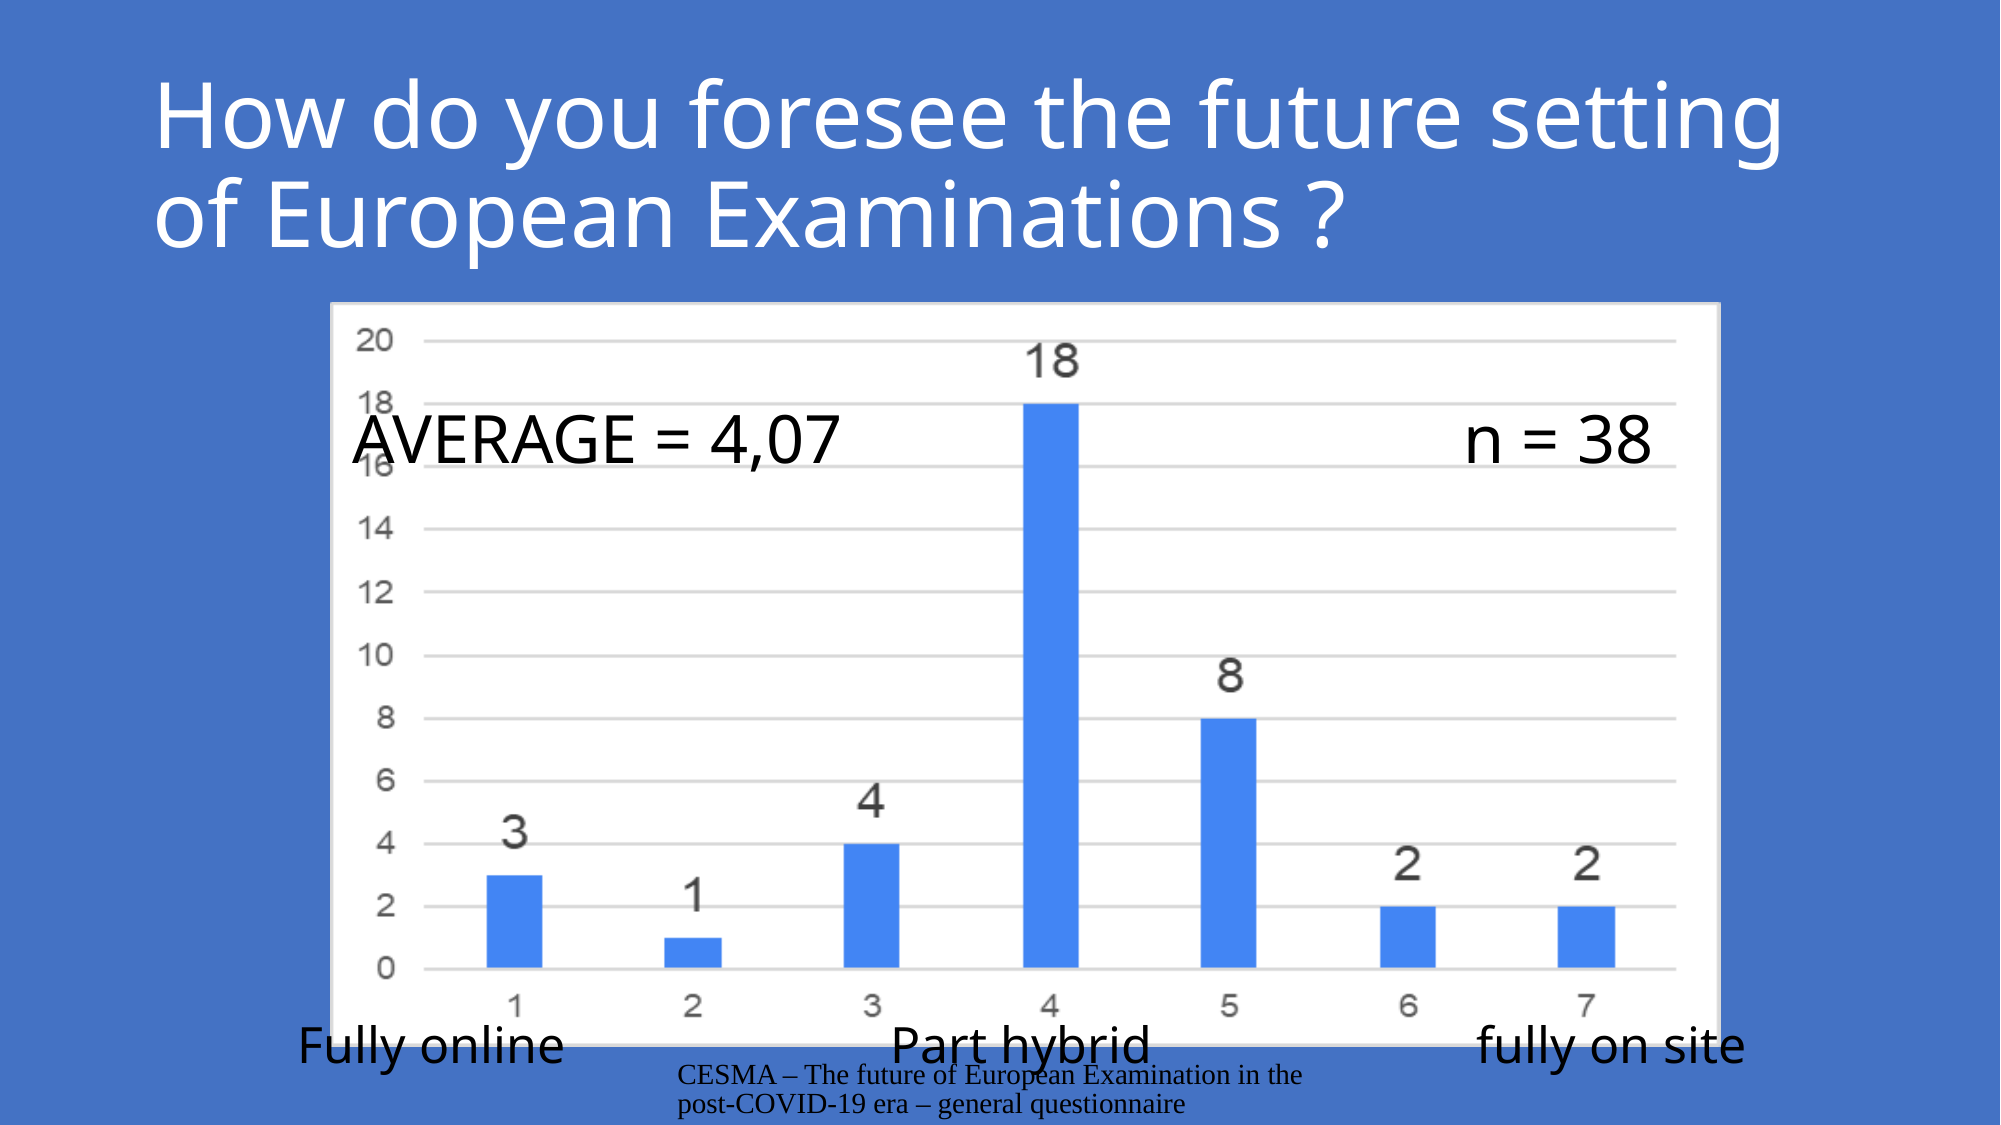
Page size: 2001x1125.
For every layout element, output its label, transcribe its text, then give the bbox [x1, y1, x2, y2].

picture [329, 302, 1721, 1047]
title How do you foresee the future setting of European Examinations ? [137, 59, 1863, 278]
footer CESMA – The future of European Examination in the post-COVID-19 era – general questionnaire [662, 1047, 1338, 1103]
text_box Fully online Part hybrid fully on site [283, 1006, 662, 1081]
text_box Fully online Part hybrid fully on site [1338, 1006, 1763, 1081]
